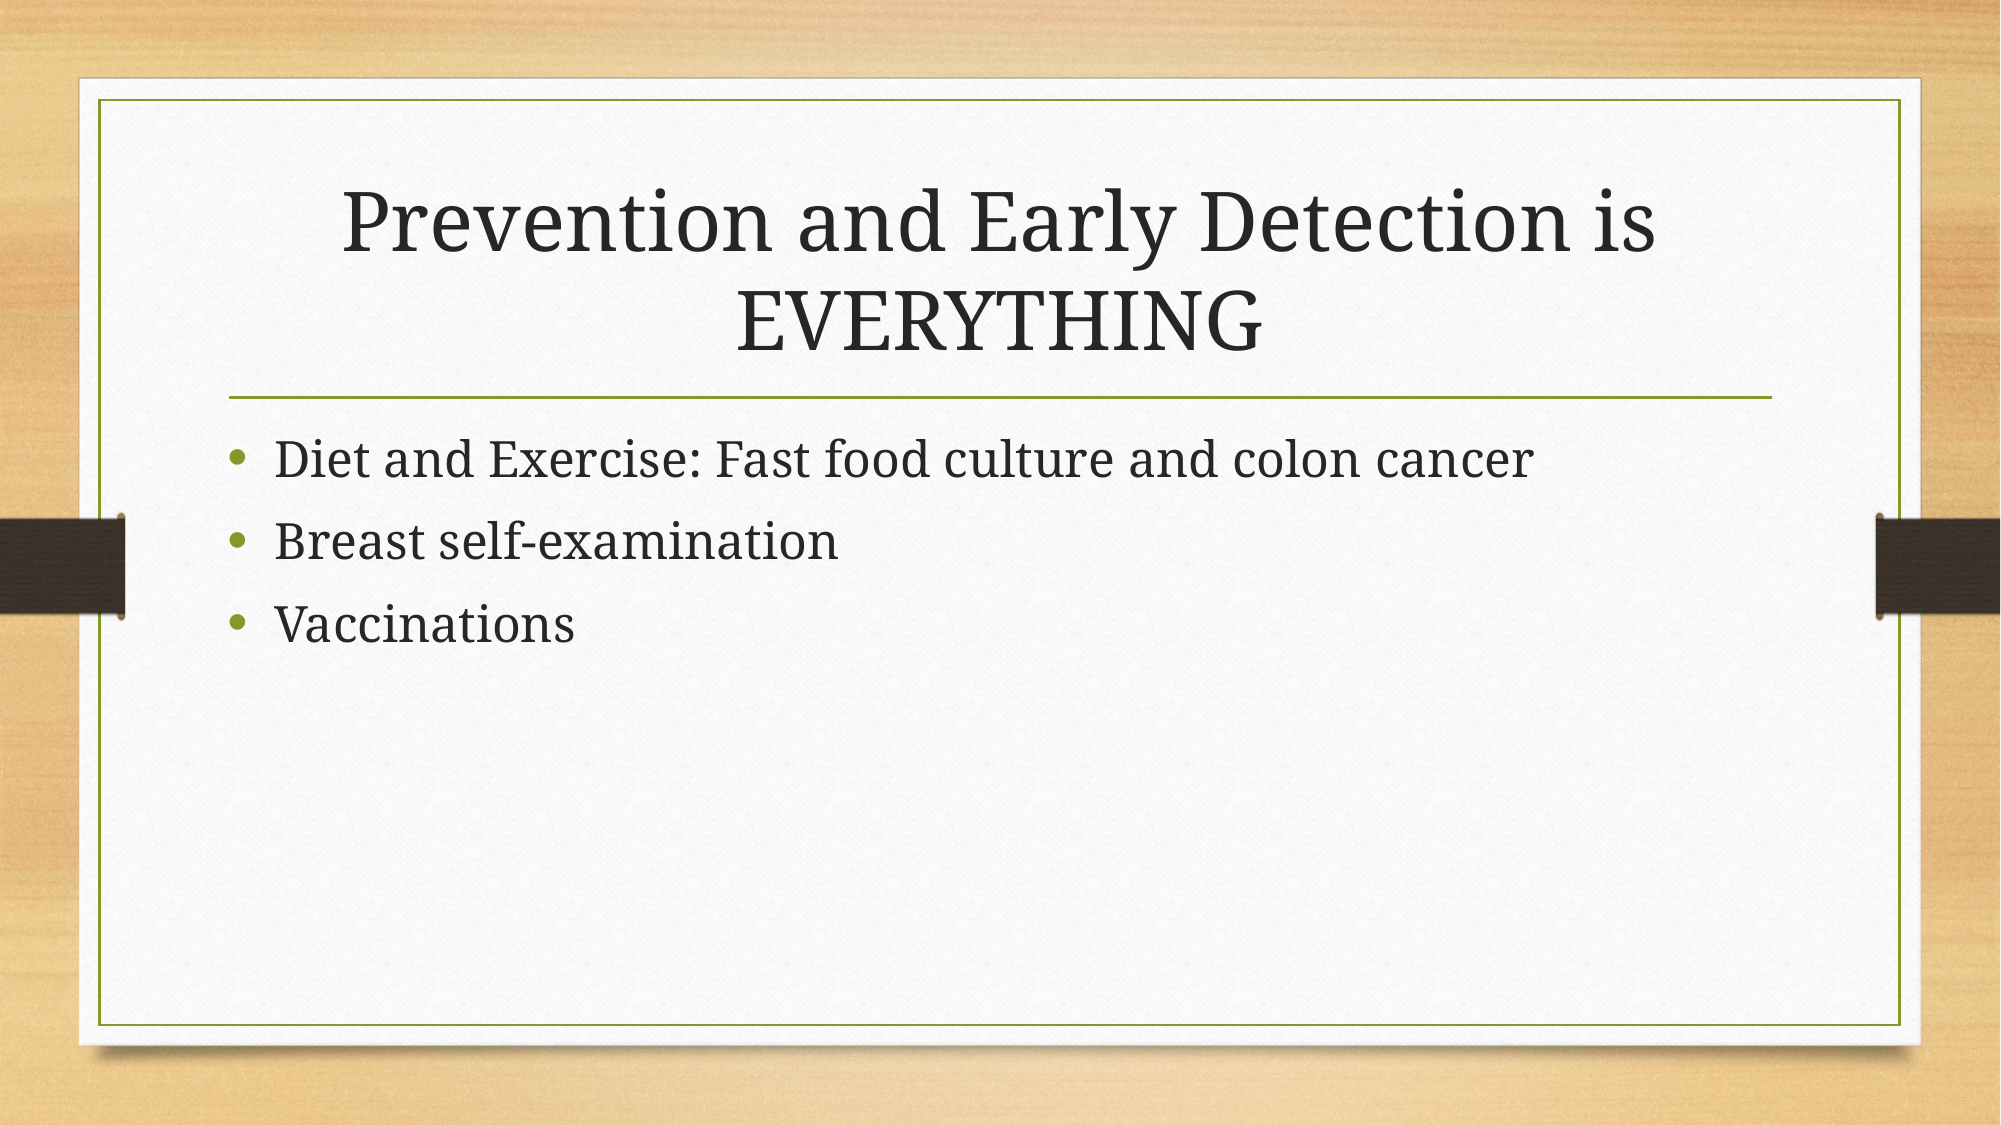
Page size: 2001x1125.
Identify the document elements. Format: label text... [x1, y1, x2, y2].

picture [0, 0, 2001, 1125]
title Prevention and Early Detection is EVERYTHING [212, 161, 1788, 375]
list Diet and Exercise: Fast food culture and colon cancer Breast self-examination Vaccinations [212, 419, 1788, 964]
